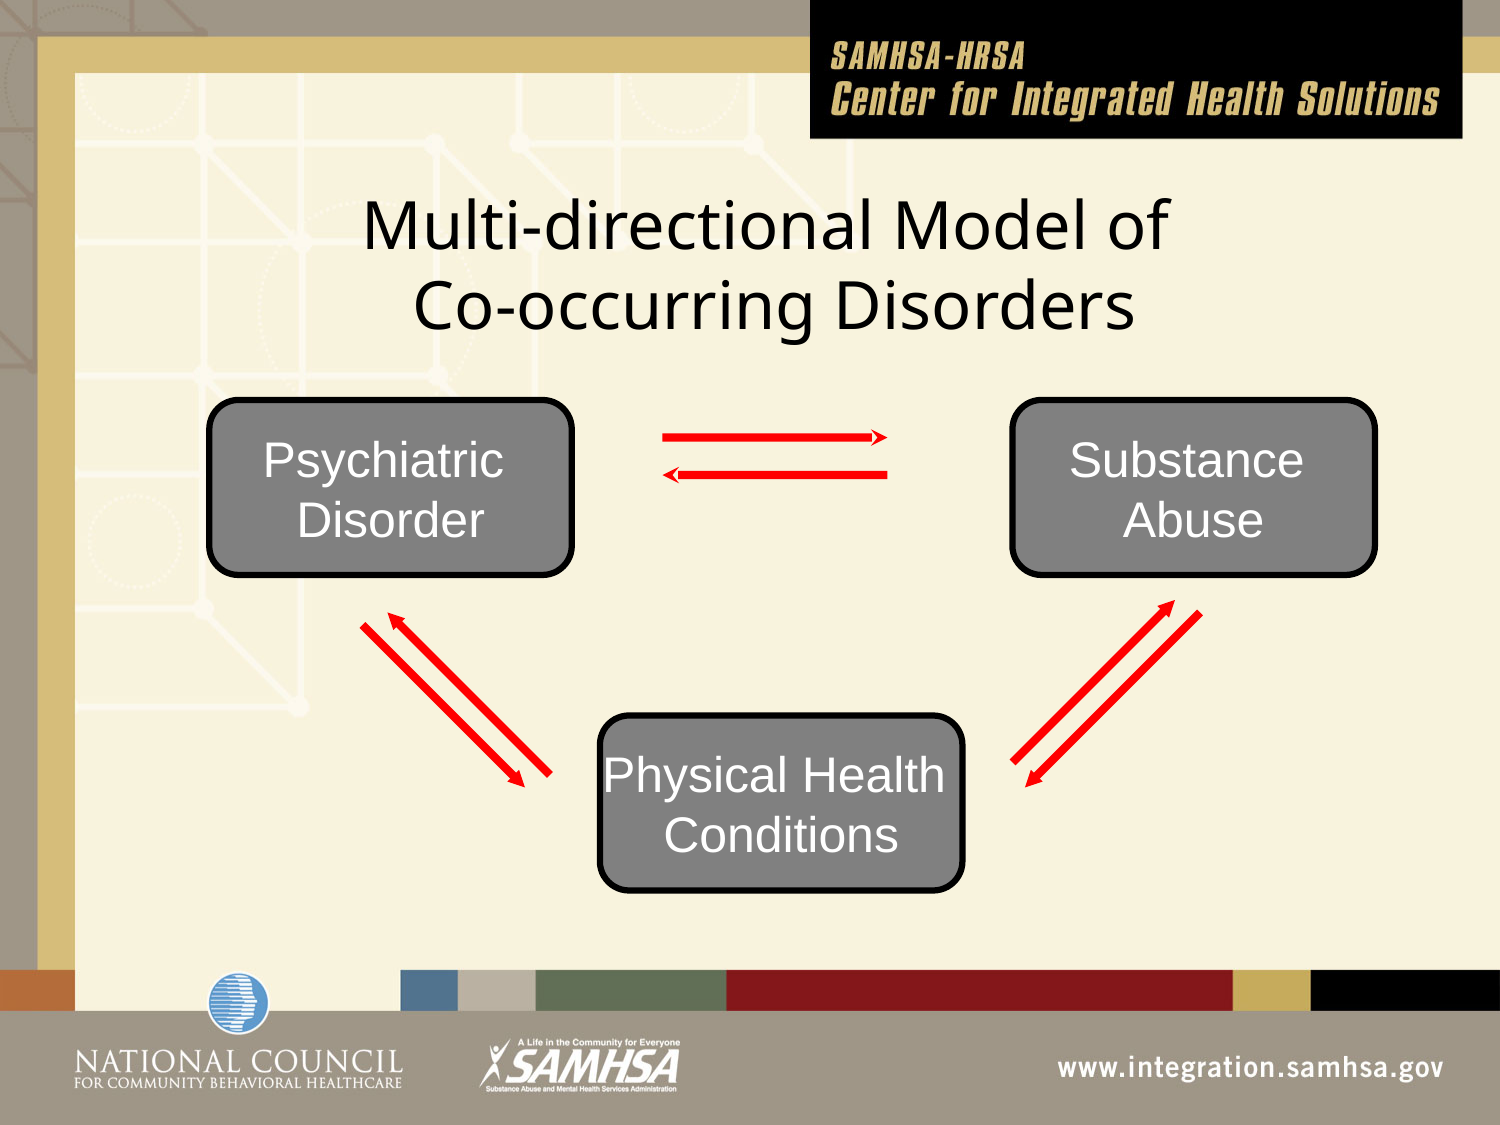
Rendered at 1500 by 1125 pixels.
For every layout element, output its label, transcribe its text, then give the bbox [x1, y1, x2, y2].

text_box [1012, 600, 1175, 763]
text_box Psychiatric Disorder [209, 399, 572, 575]
text_box [387, 612, 551, 776]
text_box [1024, 612, 1201, 788]
picture [0, 0, 1500, 1125]
text_box [662, 470, 888, 480]
title Multi-directional Model of Co-occurring Disorders [99, 174, 1450, 363]
text_box [362, 624, 526, 788]
text_box Physical Health Conditions [599, 715, 963, 891]
text_box [879, 433, 888, 442]
text_box Substance Abuse [1012, 399, 1375, 575]
